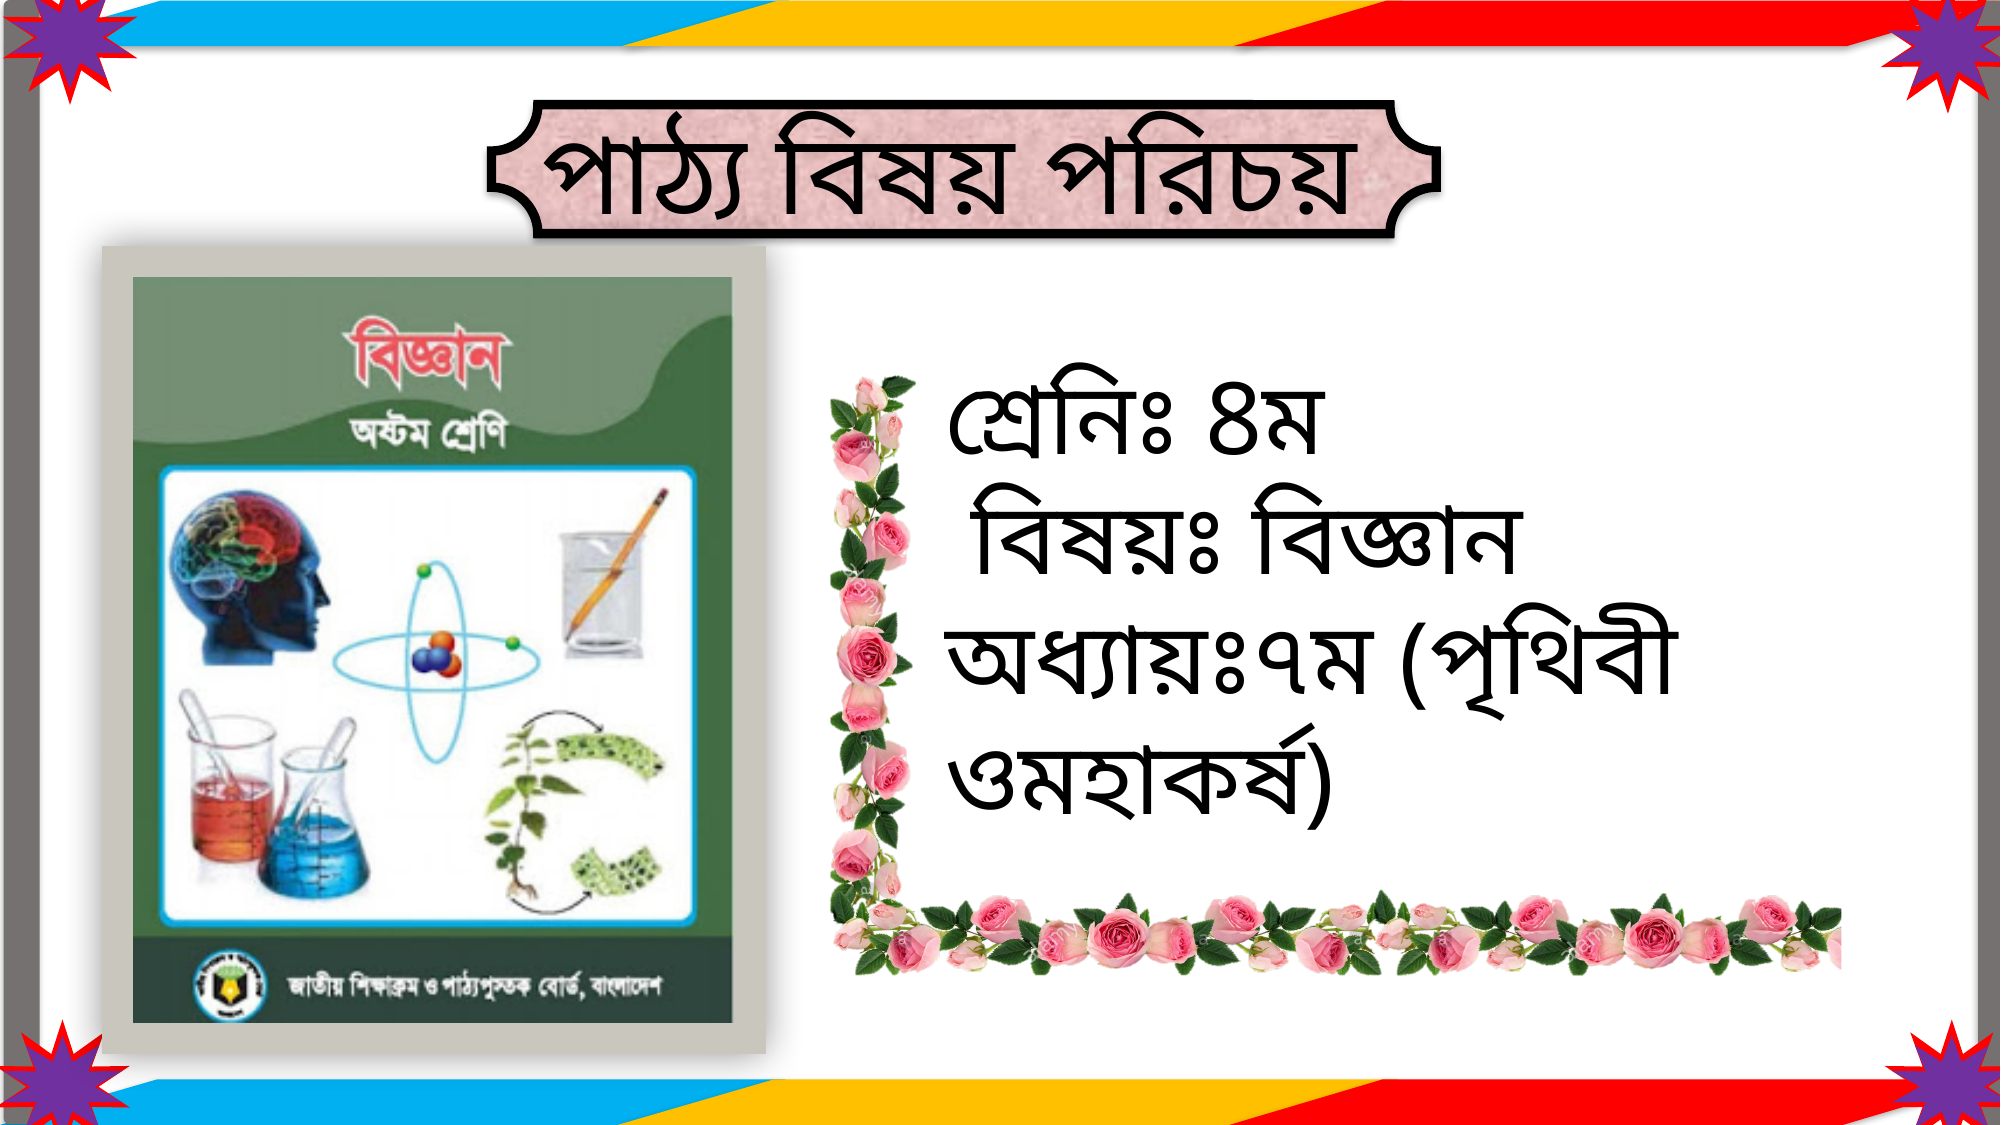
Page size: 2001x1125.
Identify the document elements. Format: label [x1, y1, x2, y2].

picture [133, 277, 735, 1023]
text_box [779, 324, 1842, 988]
text_box [0, 0, 2000, 1125]
